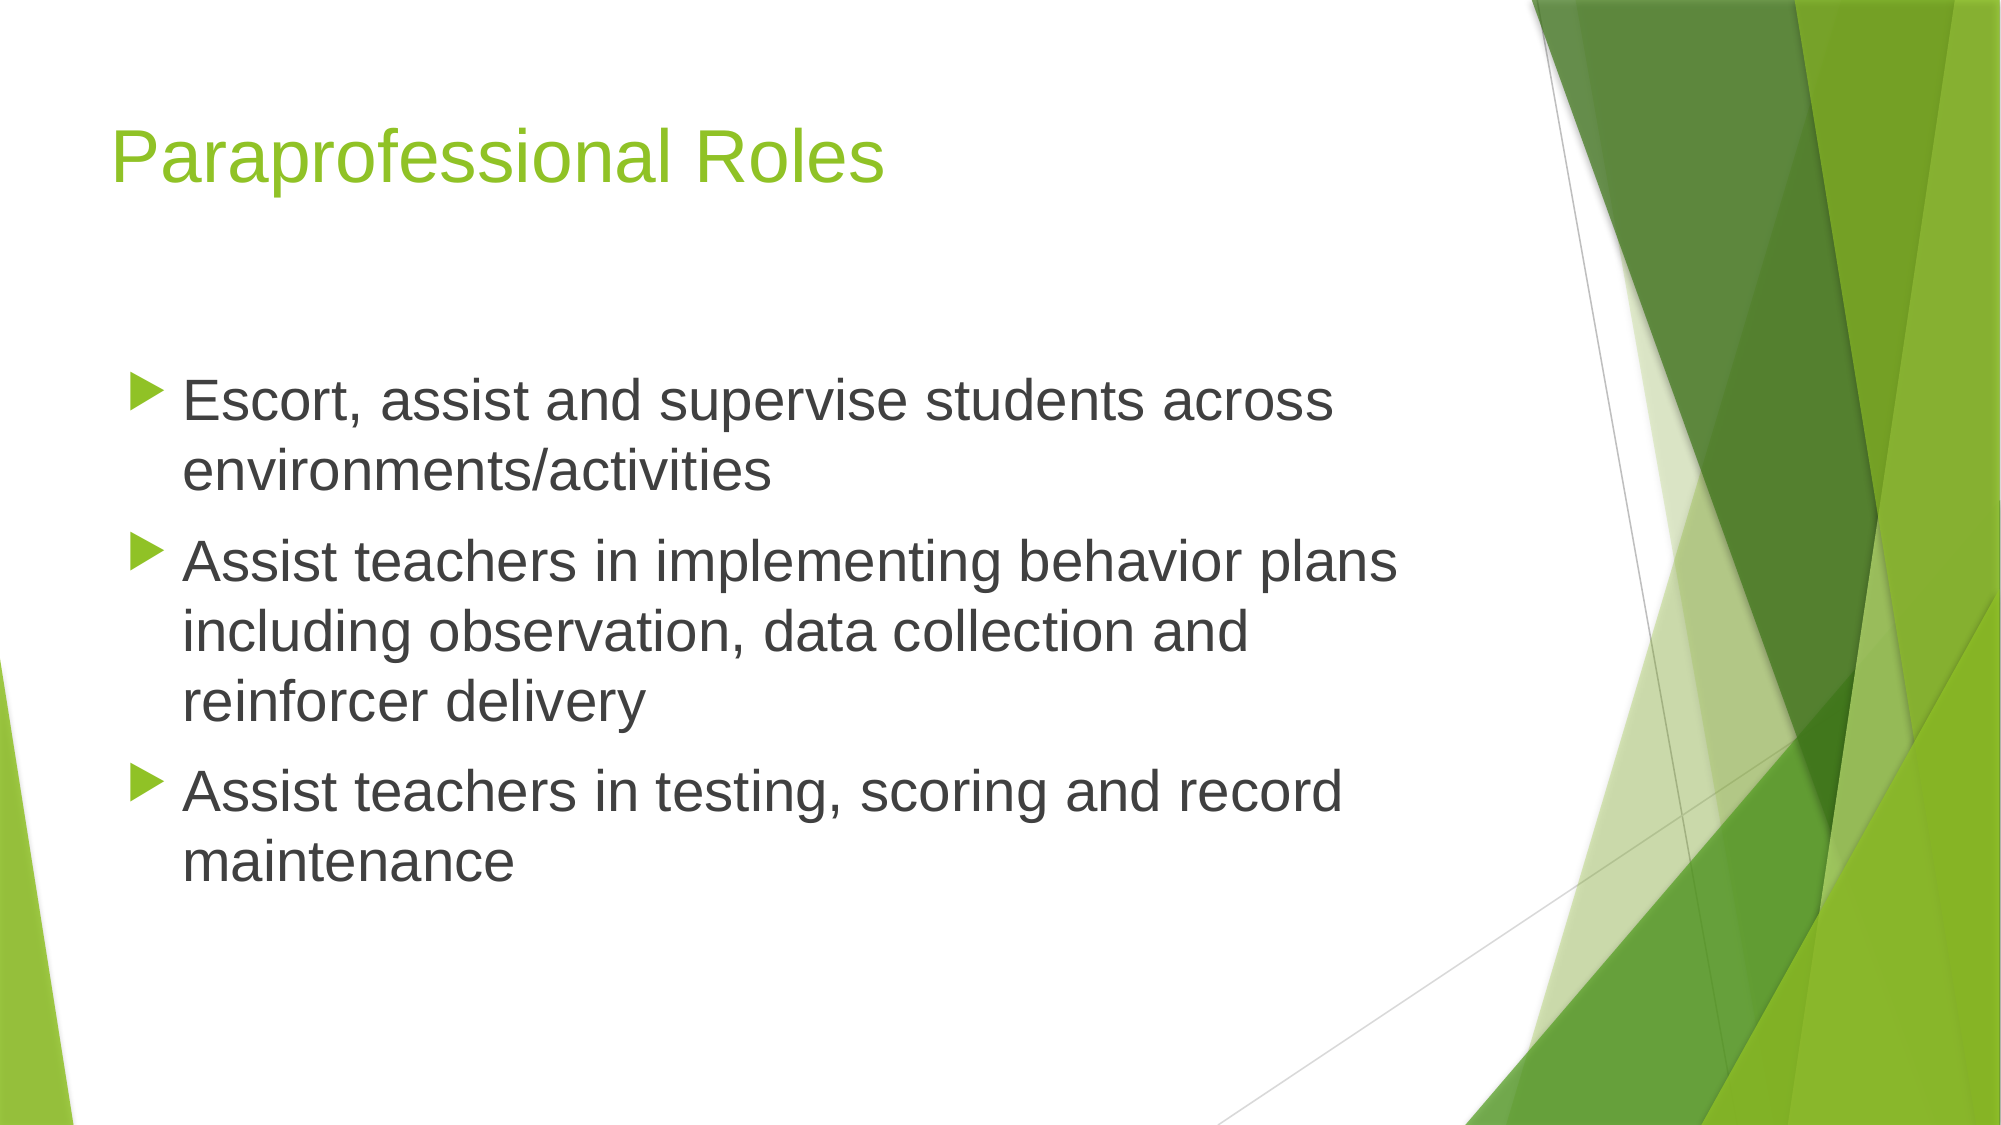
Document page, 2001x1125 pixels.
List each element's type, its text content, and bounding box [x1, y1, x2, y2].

list Escort, assist and supervise students across environments/activities Assist teachers in implementing behavior plans including observation, data collection and reinforcer delivery Assist teachers in testing, scoring and record maintenance [111, 354, 1522, 992]
title Paraprofessional Roles [95, 99, 1506, 317]
